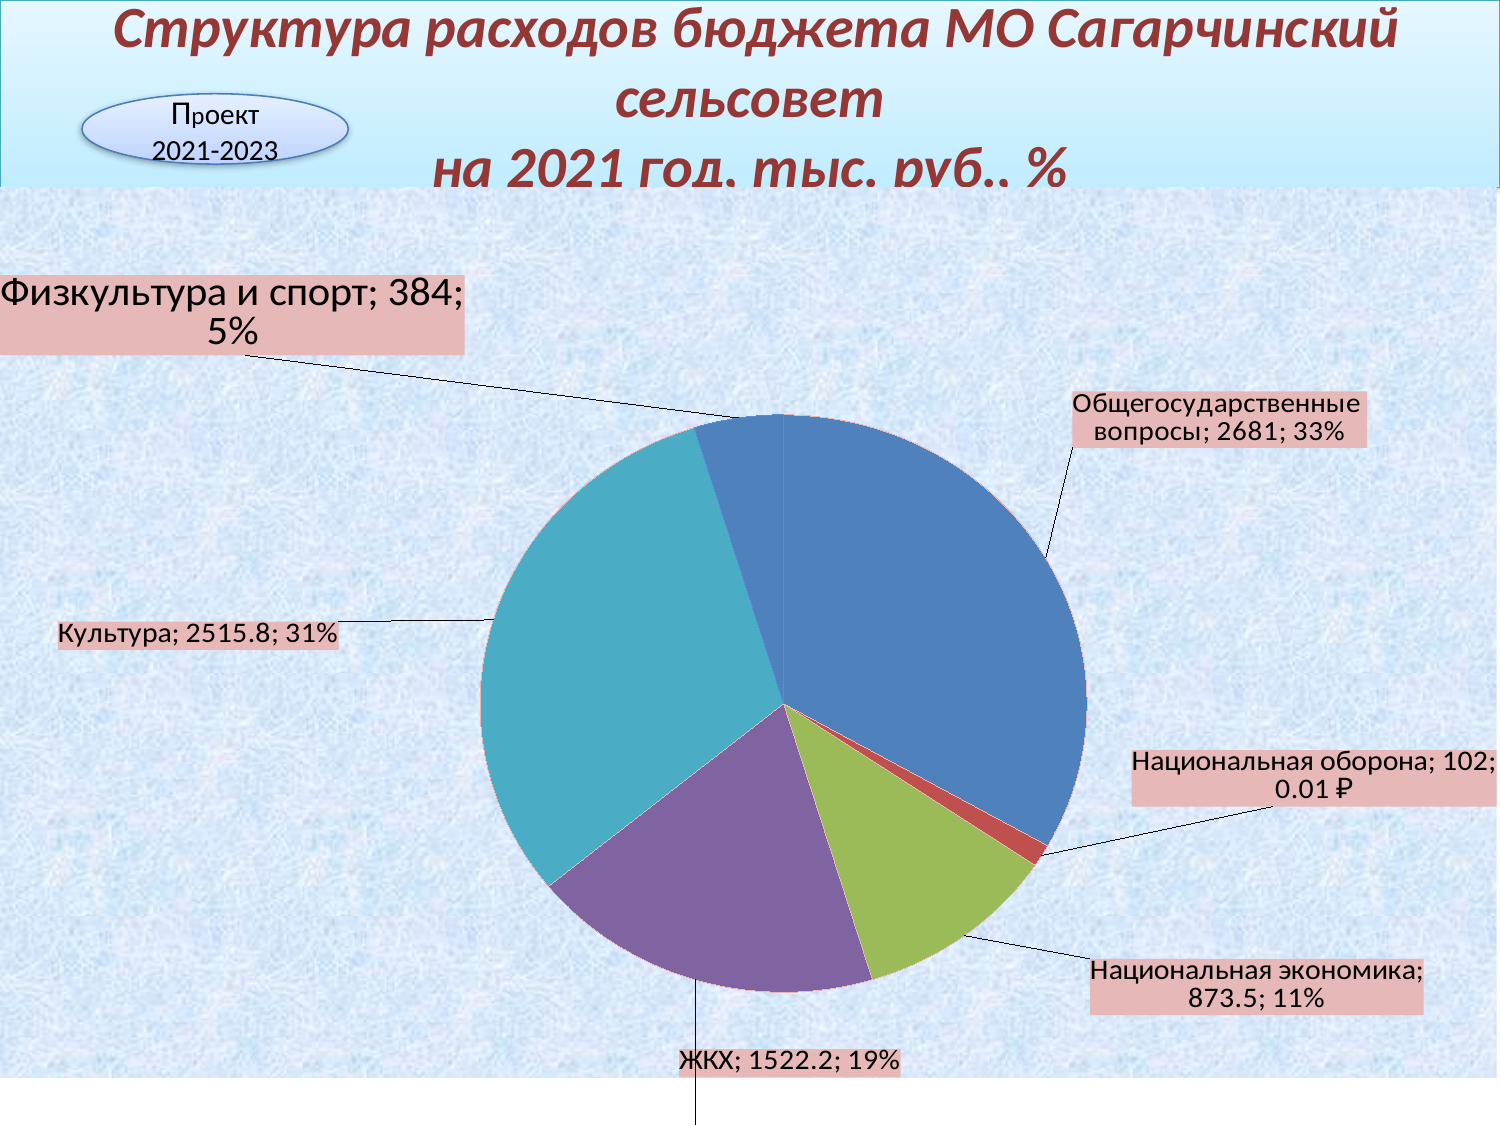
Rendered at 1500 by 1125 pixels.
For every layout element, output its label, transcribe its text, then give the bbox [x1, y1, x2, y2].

title Структура расходов бюджета МО Сагарчинский сельсовет на 2021 год, тыс. руб., % [0, 0, 1500, 187]
text_box Проект 2021-2023 [81, 92, 350, 165]
chart [0, 187, 1500, 1125]
